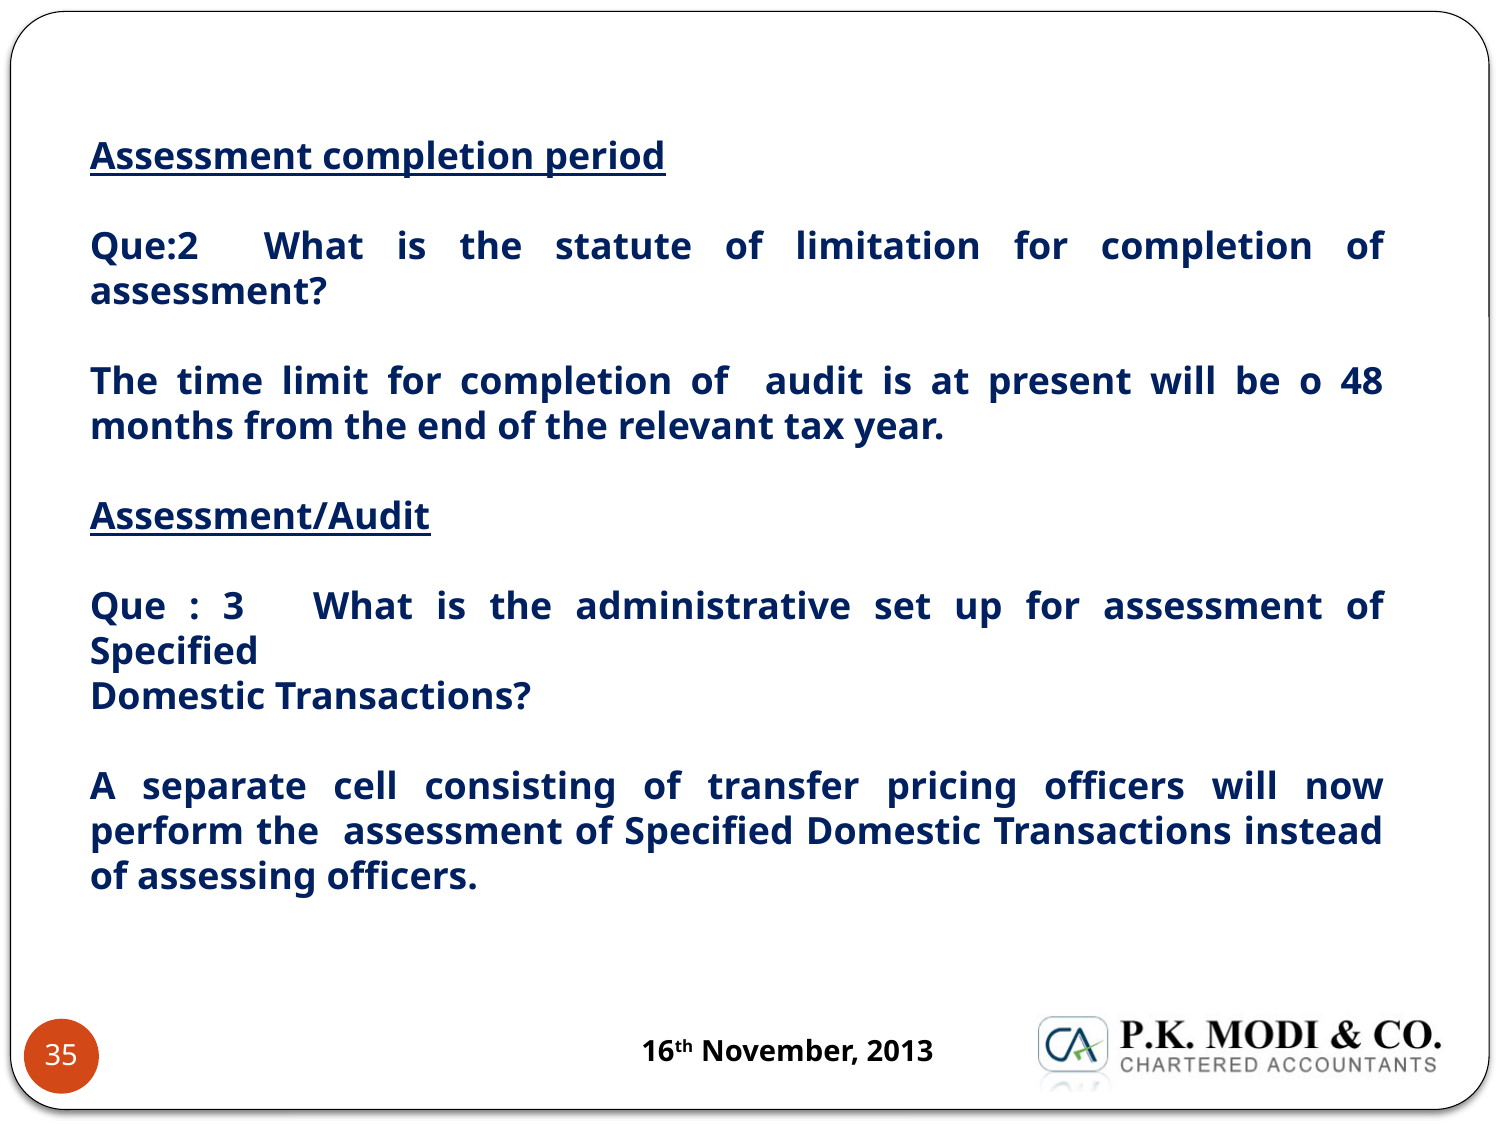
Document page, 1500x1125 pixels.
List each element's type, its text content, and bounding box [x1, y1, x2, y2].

slide_number 35 [23, 1018, 99, 1094]
picture [1024, 999, 1451, 1092]
text_box 16th November, 2013 [562, 1012, 1013, 1088]
text_box Assessment completion period Que:2 What is the statute of limitation for completion of assessment? The time limit for completion of audit is at present will be o 48 months from the end of the relevant tax year. Assessment/Audit Que : 3 What is the administrative set up for assessment of Specified Domestic Transactions? A separate cell consisting of transfer pricing officers will now perform the assessment of Specified Domestic Transactions instead of assessing officers. [75, 124, 1400, 905]
